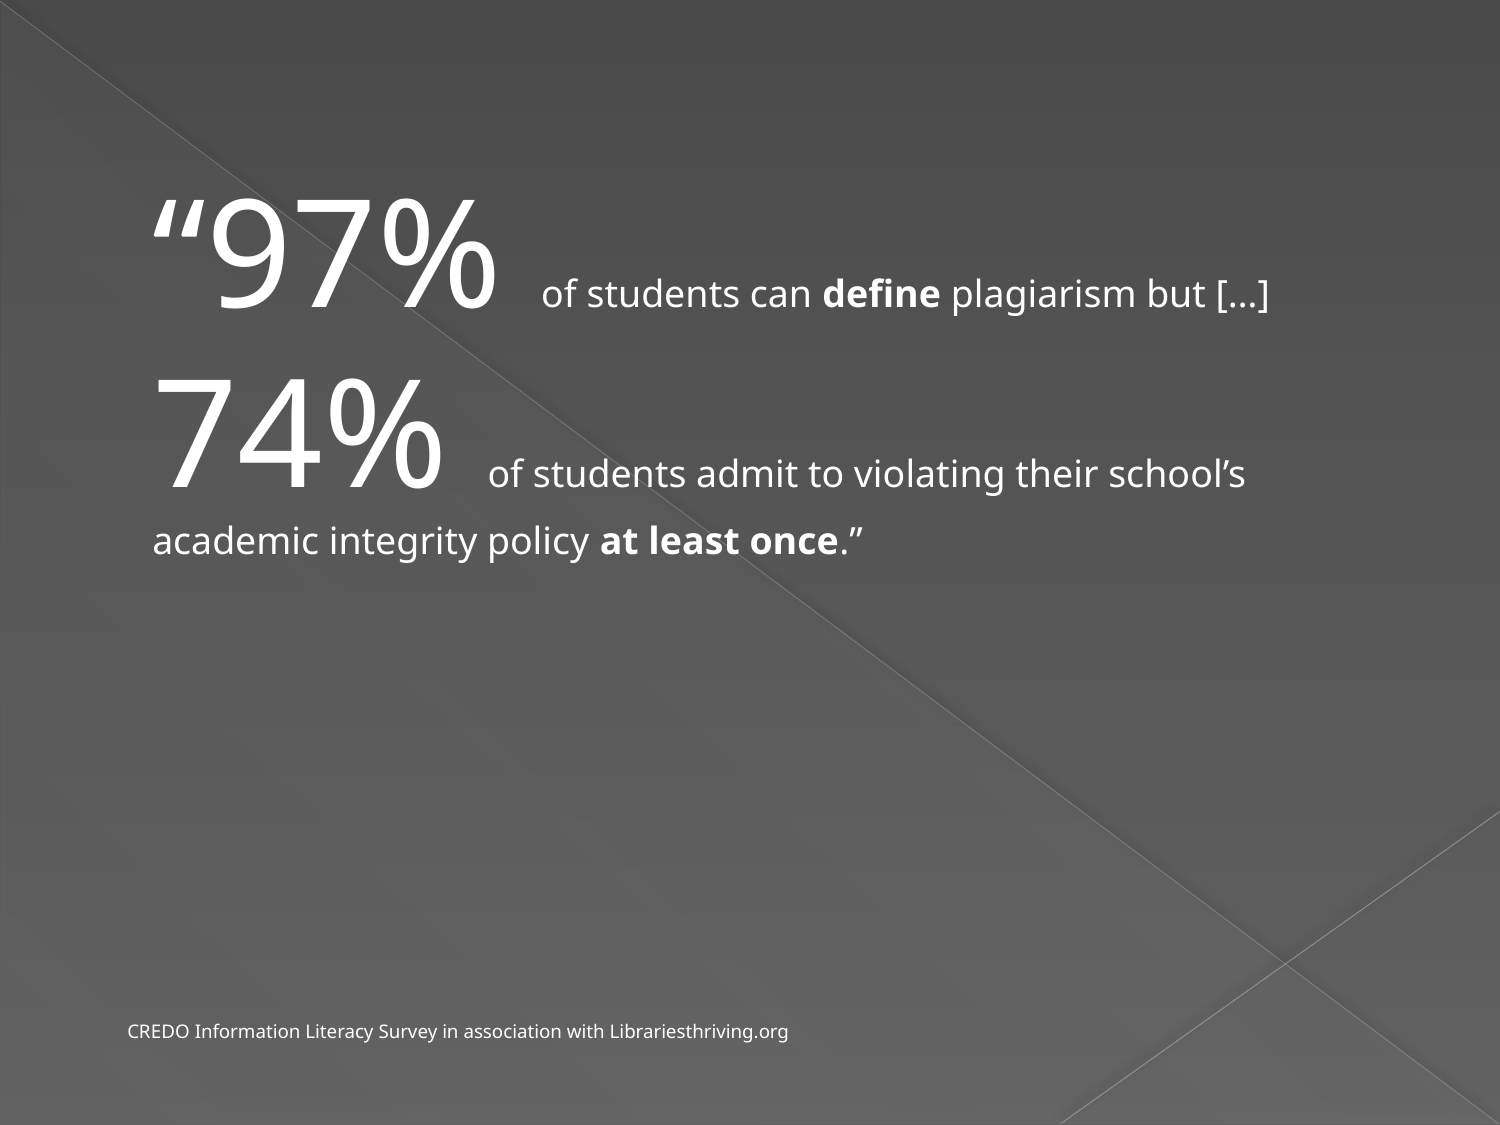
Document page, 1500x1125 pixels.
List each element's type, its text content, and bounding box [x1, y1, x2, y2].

text_box “97% of students can define plagiarism but […] 74% of students admit to violating their school’s academic integrity policy at least once.” [137, 149, 1300, 570]
text_box CREDO Information Literacy Survey in association with Librariesthriving.org [112, 1012, 1325, 1050]
